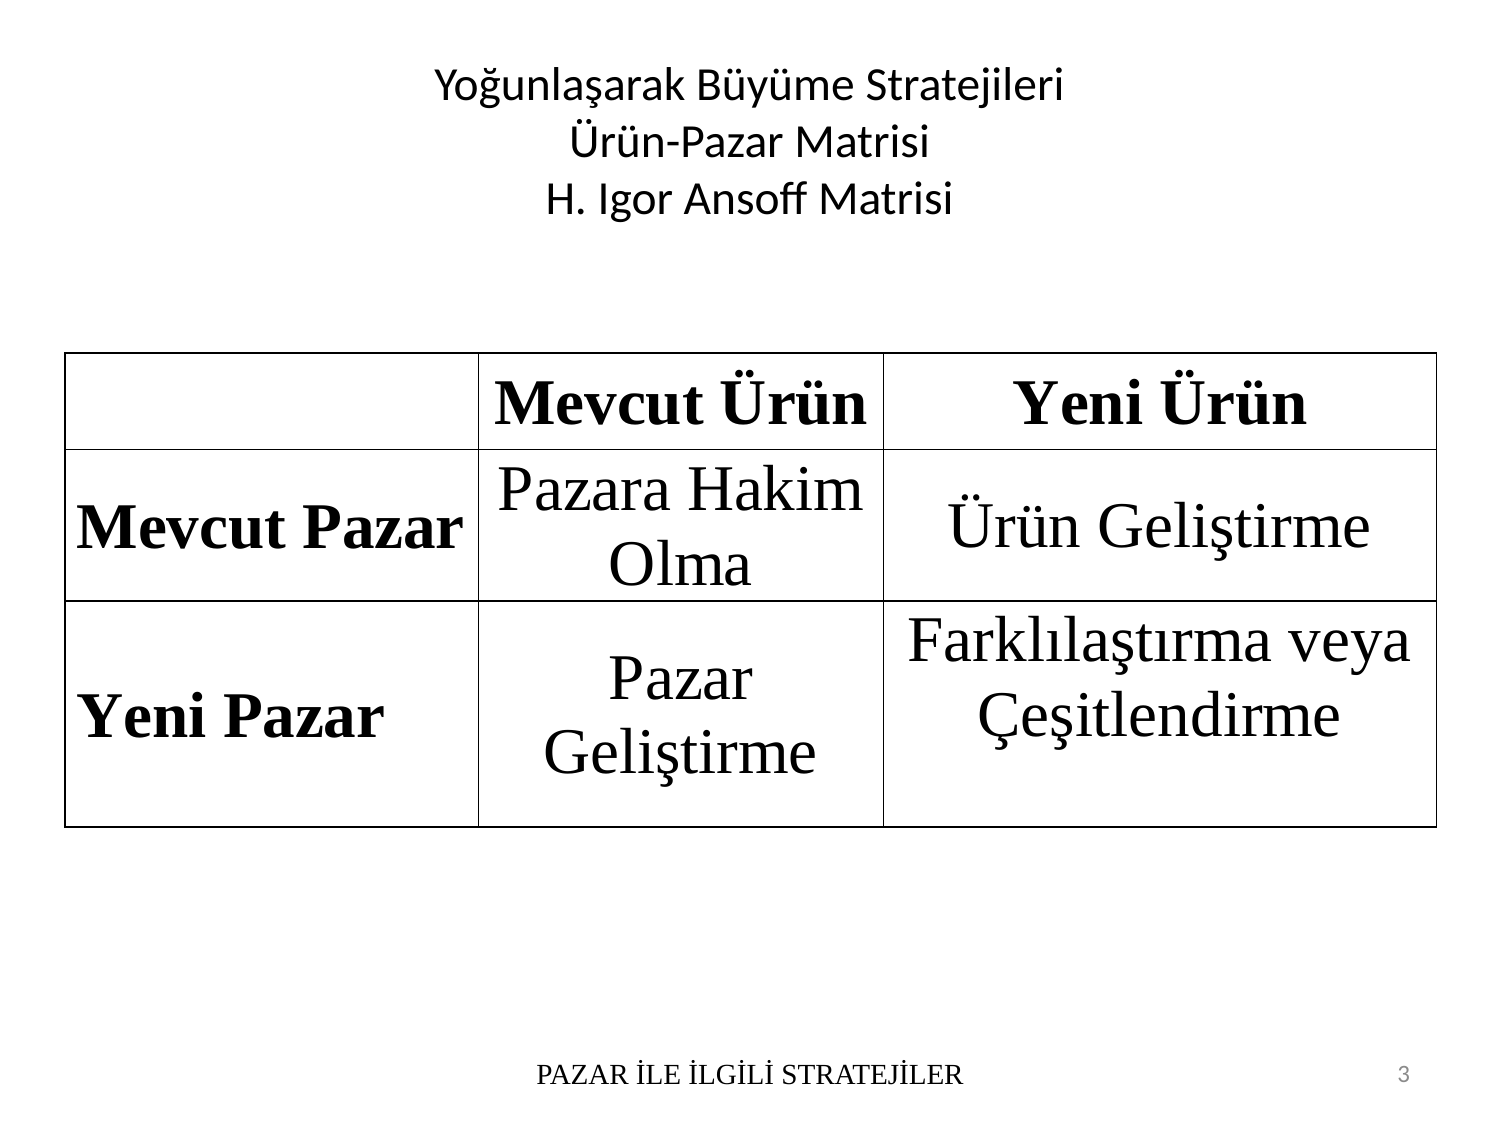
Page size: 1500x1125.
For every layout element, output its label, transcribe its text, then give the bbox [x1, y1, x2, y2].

title Yoğunlaşarak Büyüme Stratejileri Ürün-Pazar Matrisi H. Igor Ansoff Matrisi [75, 45, 1425, 233]
slide_number 3 [1074, 1056, 1425, 1103]
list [41, 255, 1500, 1045]
footer PAZAR İLE İLGİLİ STRATEJİLER [512, 1056, 988, 1103]
